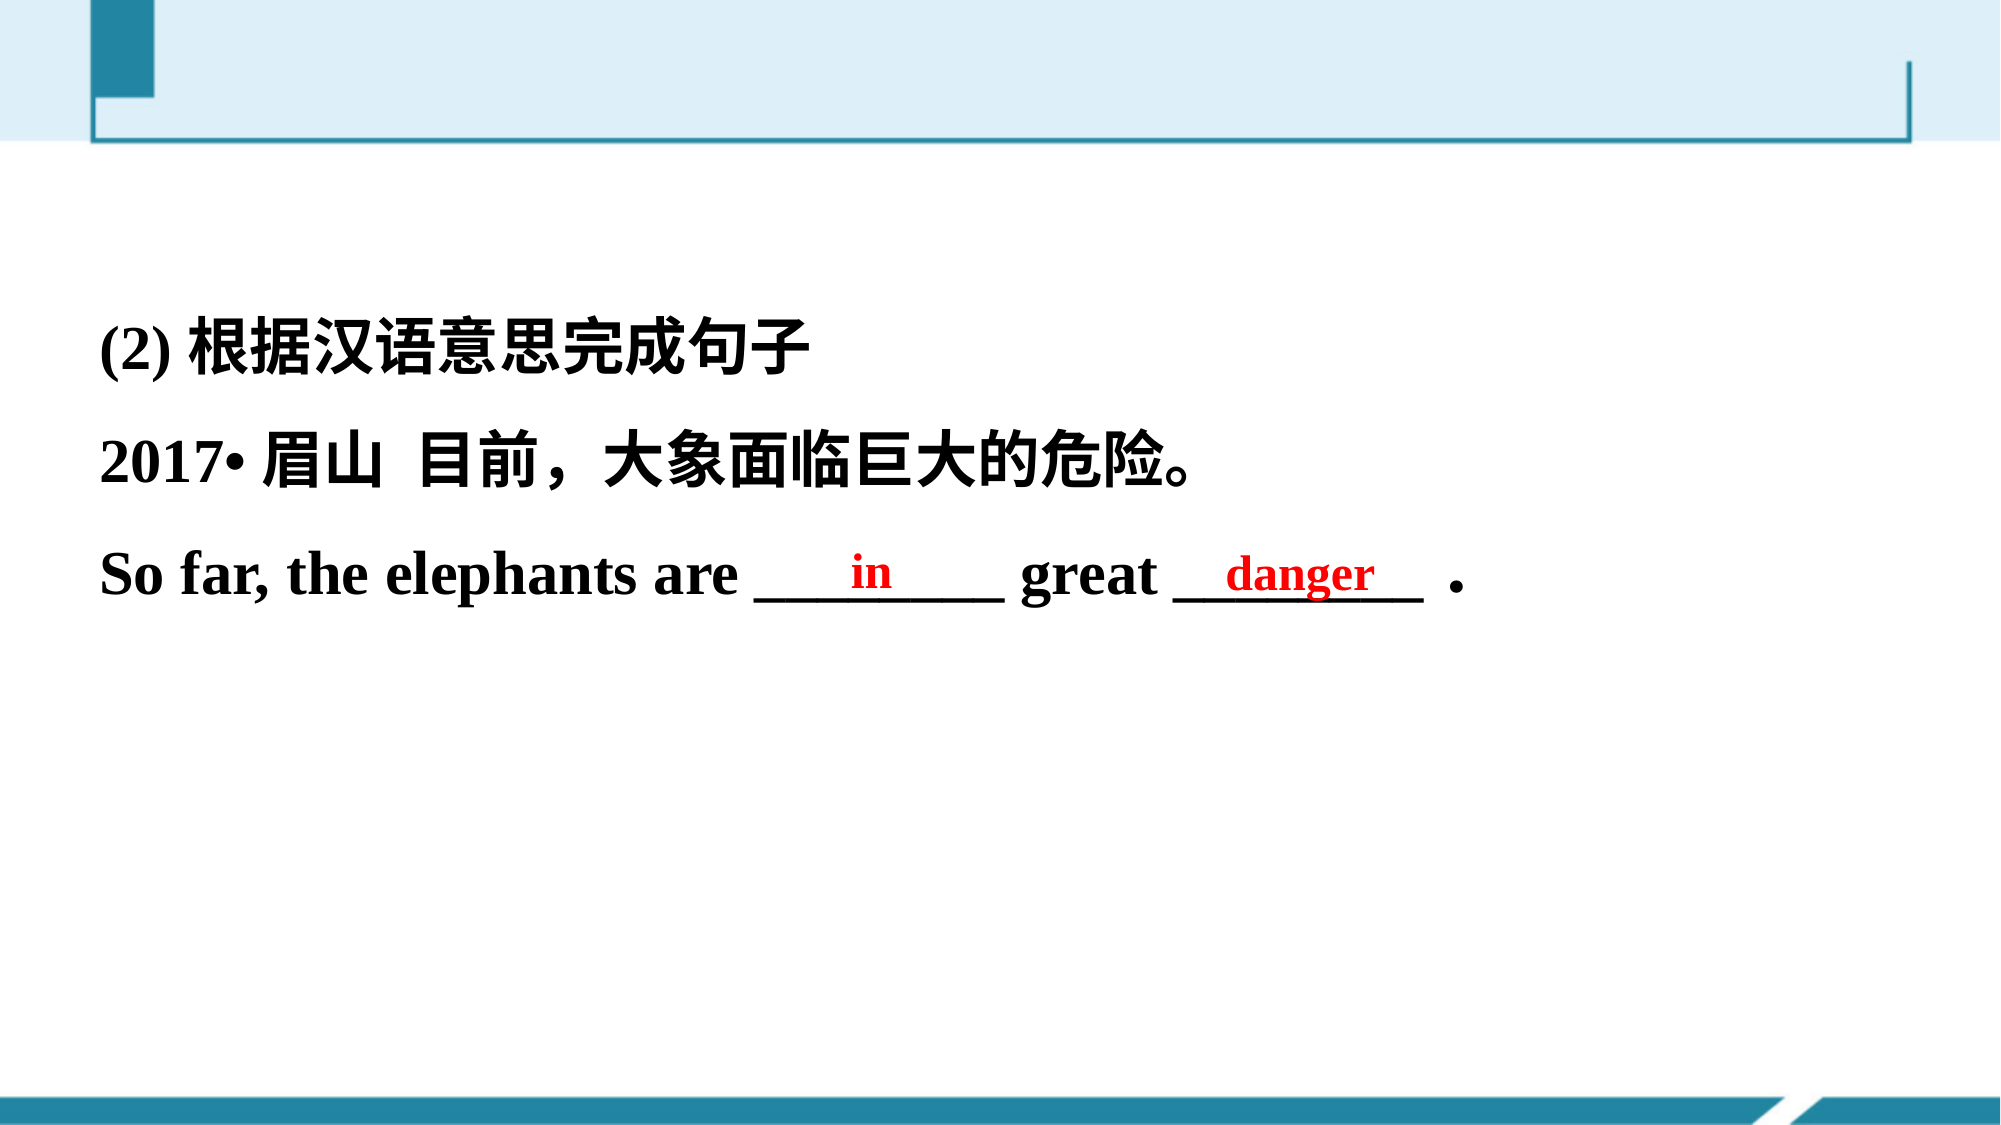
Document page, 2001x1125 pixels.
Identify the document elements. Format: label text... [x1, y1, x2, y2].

picture [0, 0, 2001, 1125]
text_box in [836, 530, 908, 606]
text_box (2)根据汉语意思完成句子 2017•眉山 目前，大象面临巨大的危险。 So far, the elephants are ________ great ________． [84, 262, 1933, 615]
text_box danger [1210, 532, 1391, 608]
